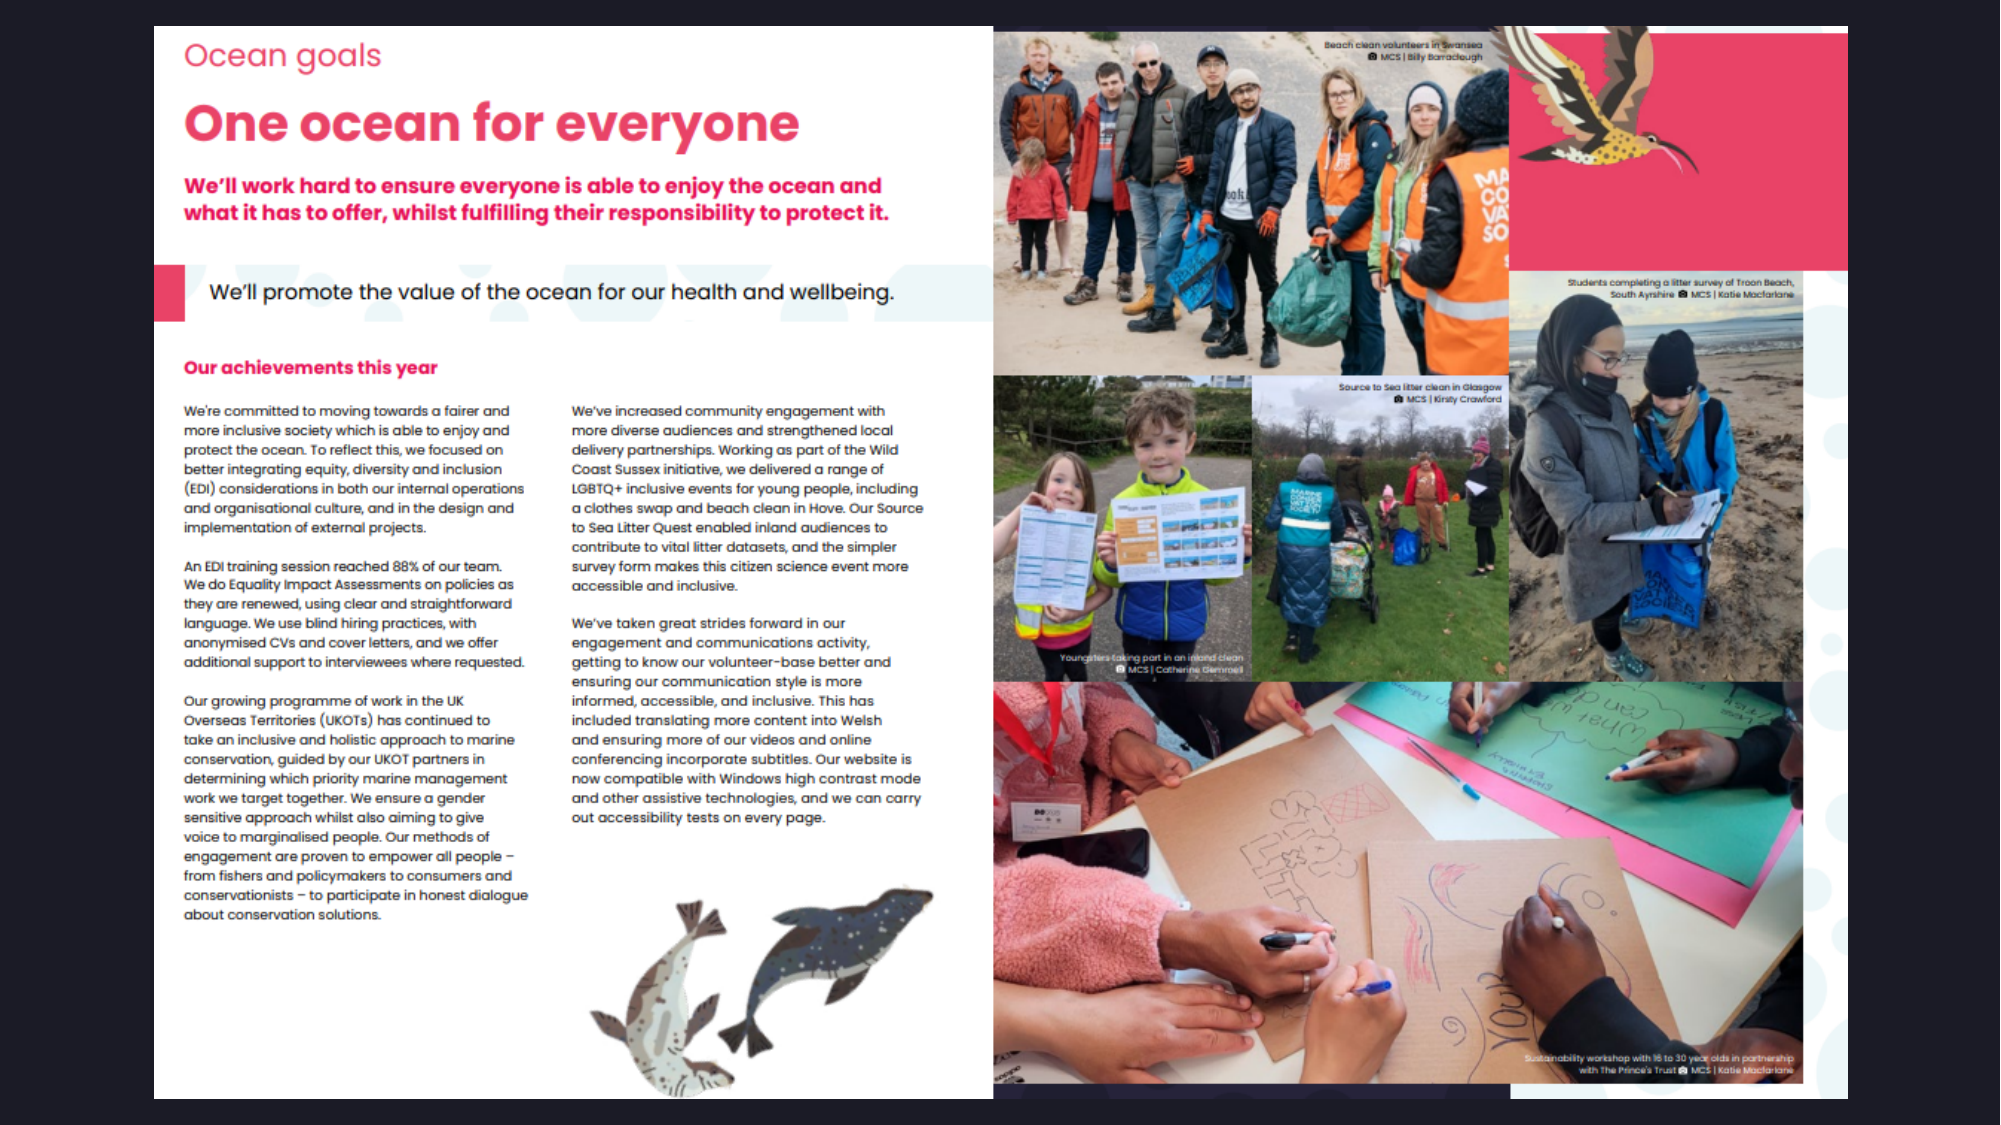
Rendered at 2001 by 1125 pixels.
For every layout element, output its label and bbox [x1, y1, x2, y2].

picture [154, 26, 1848, 1099]
